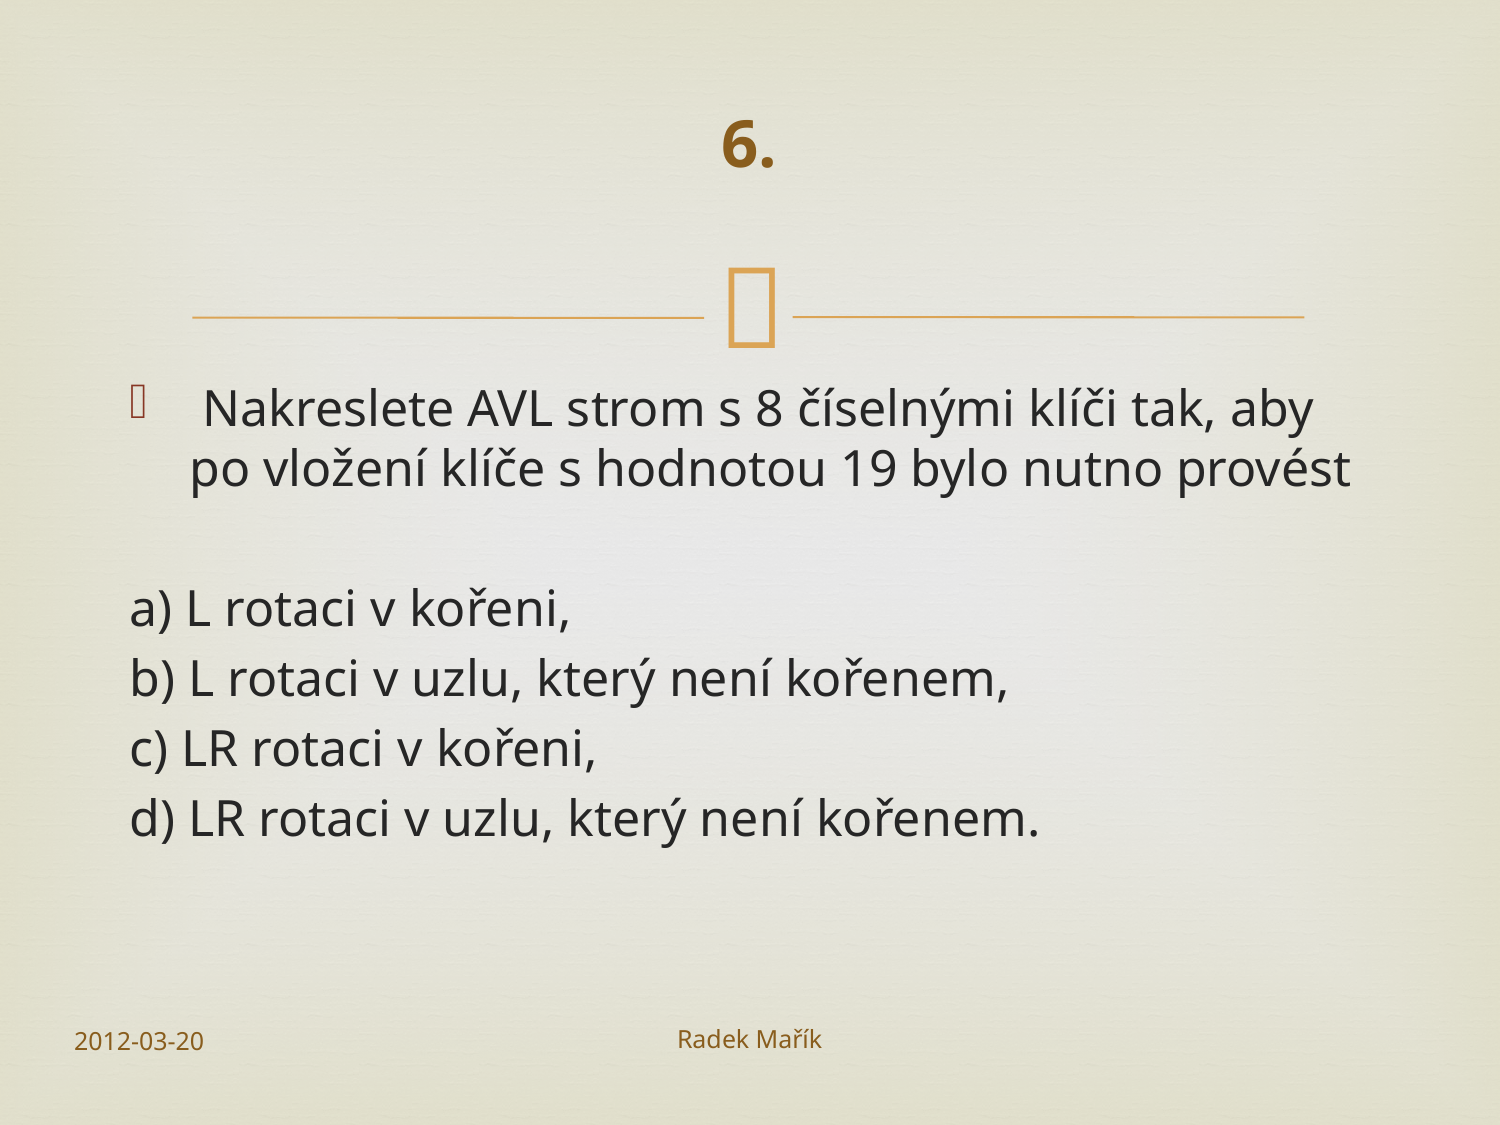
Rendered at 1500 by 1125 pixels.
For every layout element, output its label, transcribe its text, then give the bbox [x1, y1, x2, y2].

footer Radek Mařík [512, 1010, 988, 1071]
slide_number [59, 1010, 410, 1071]
list Nakreslete AVL strom s 8 číselnými klíči tak, aby po vložení klíče s hodnotou 19 bylo nutno provést a) L rotaci v kořeni, b) L rotaci v uzlu, který není kořenem, c) LR rotaci v kořeni, d) LR rotaci v uzlu, který není kořenem. [114, 368, 1386, 1005]
title 6. [112, 93, 1386, 267]
